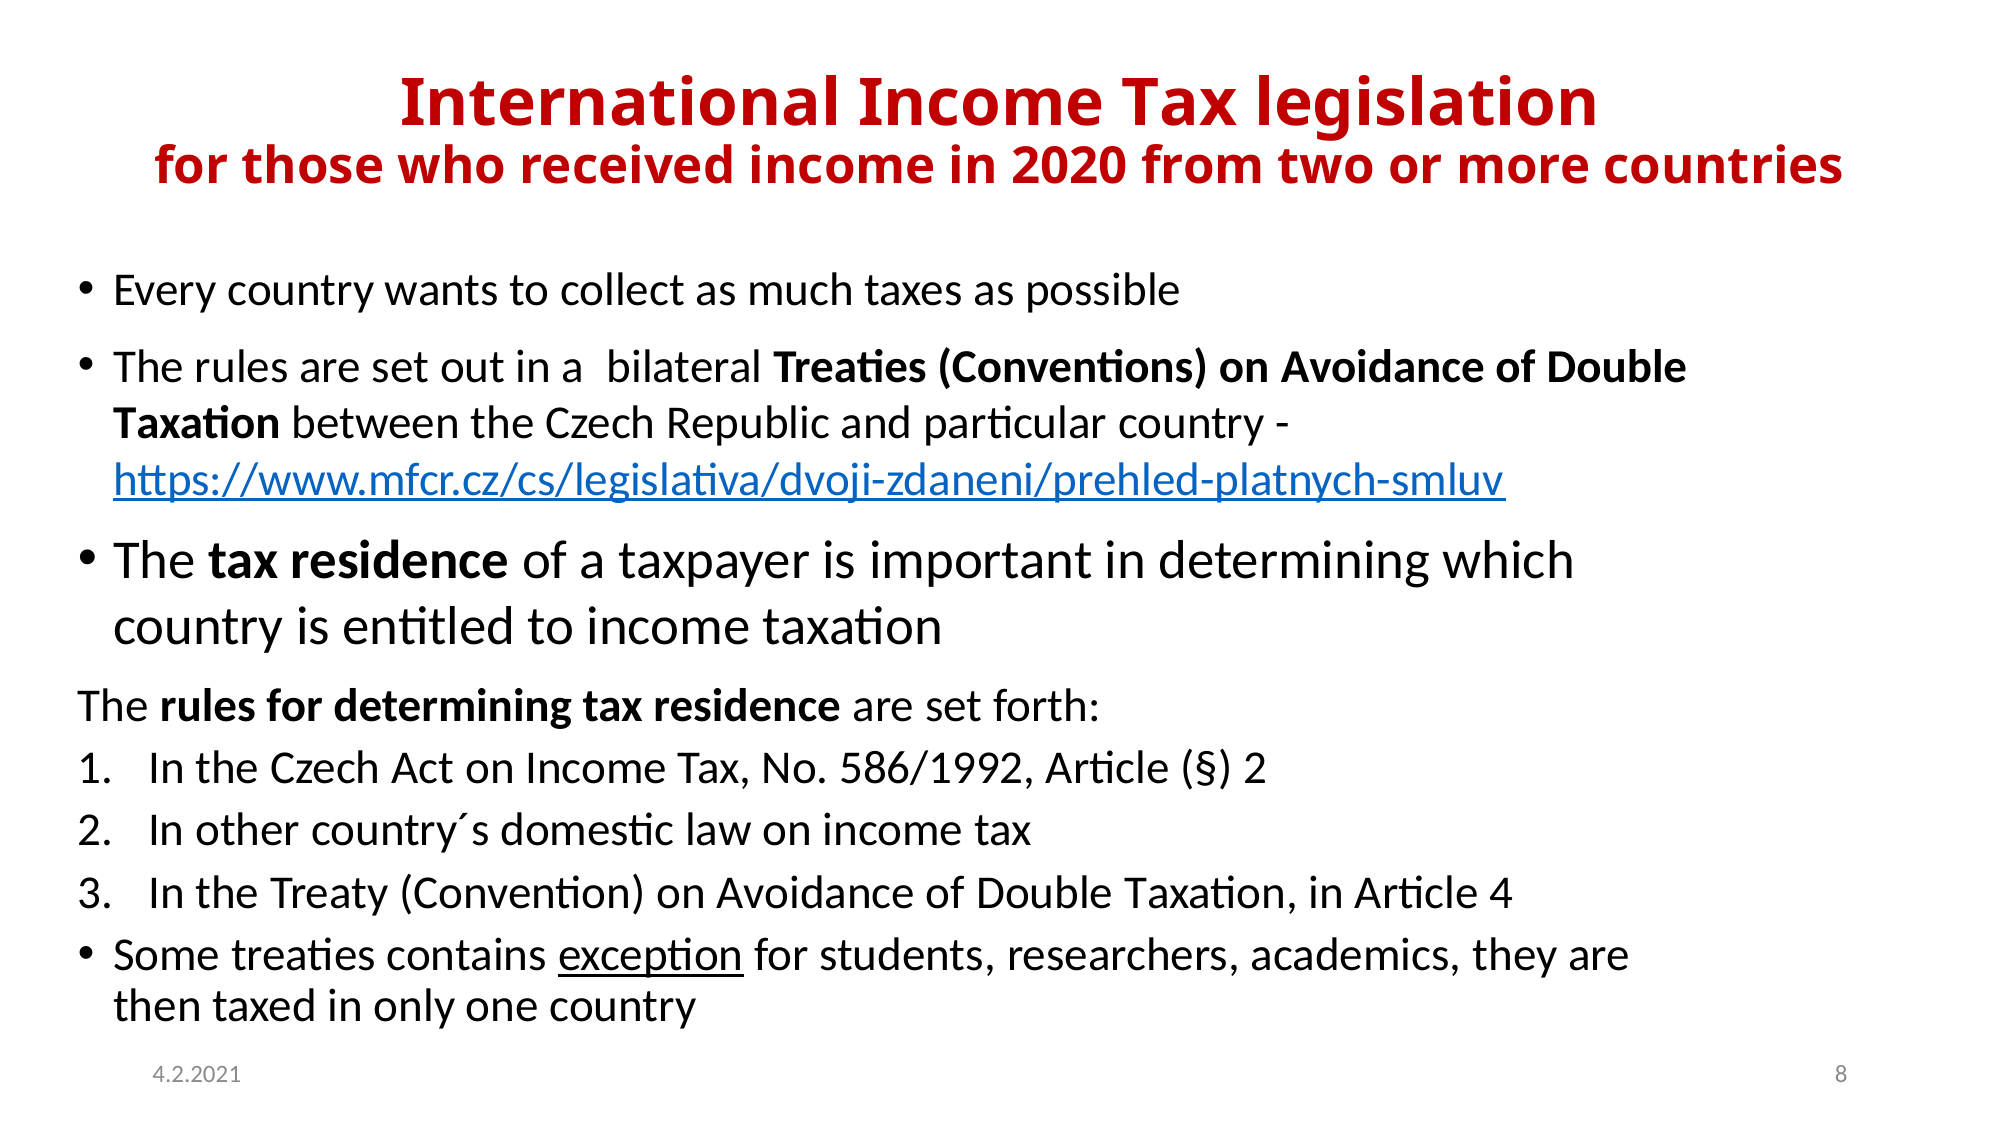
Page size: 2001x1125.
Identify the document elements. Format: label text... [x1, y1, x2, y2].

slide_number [137, 1042, 588, 1103]
slide_number 8 [1412, 1042, 1863, 1103]
title International Income Tax legislation for those who received income in 2020 from two or more countries [137, 59, 1863, 204]
list Every country wants to collect as much taxes as possible The rules are set out in a bilateral Treaties (Conventions) on Avoidance of Double Taxation between the Czech Republic and particular country - https://www.mfcr.cz/cs/legislativa/dvoji-zdaneni/prehled-platnych-smluv The tax residence of a taxpayer is important in determining which country is entitled to income taxation The rules for determining tax residence are set forth: In the Czech Act on Income Tax, No. 586/1992, Article (§) 2 In other country´s domestic law on income tax In the Treaty (Convention) on Avoidance of Double Taxation, in Article 4 Some treaties contains exception for students, researchers, academics, they are then taxed in only one country [62, 257, 1722, 1043]
